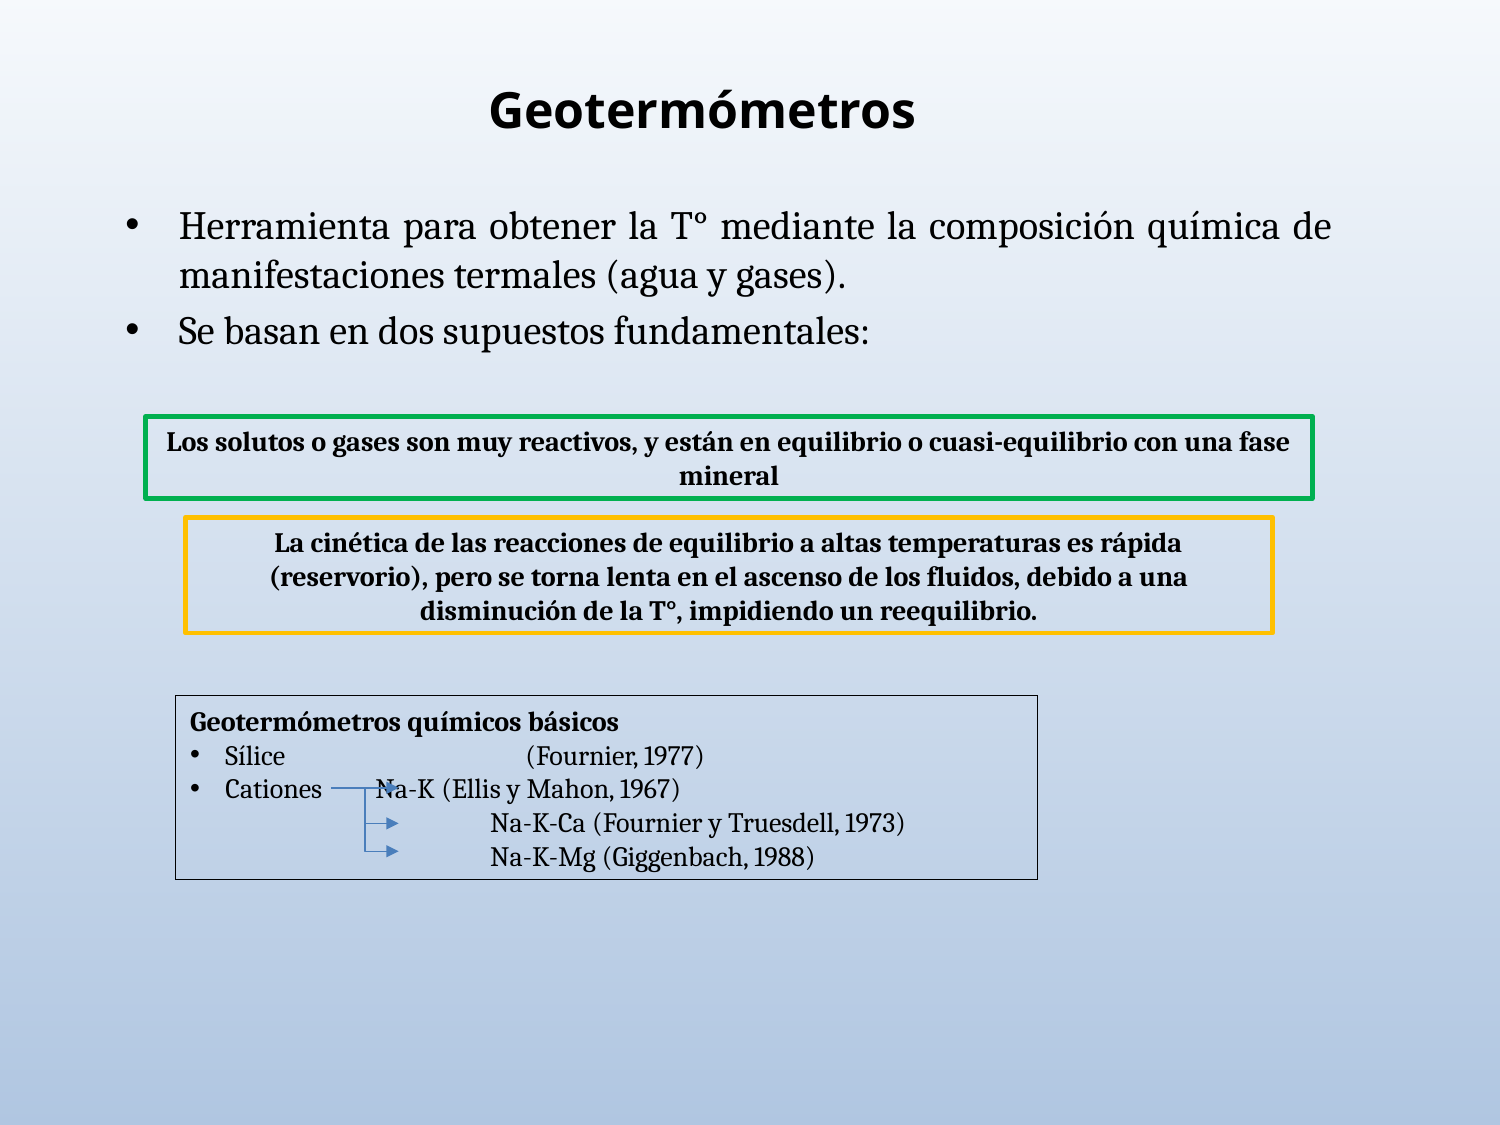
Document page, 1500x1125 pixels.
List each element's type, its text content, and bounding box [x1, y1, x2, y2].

title Geotermómetros [473, 79, 985, 139]
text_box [175, 695, 1038, 882]
list Herramienta para obtener la T° mediante la composición química de manifestaciones termales (agua y gases). Se basan en dos supuestos fundamentales: [110, 192, 1348, 362]
text_box La cinética de las reacciones de equilibrio a altas temperaturas es rápida (reservorio), pero se torna lenta en el ascenso de los fluidos, debido a una disminución de la T°, impidiendo un reequilibrio. [185, 517, 1273, 634]
text_box Los solutos o gases son muy reactivos, y están en equilibrio o cuasi-equilibrio con una fase mineral [145, 416, 1313, 499]
